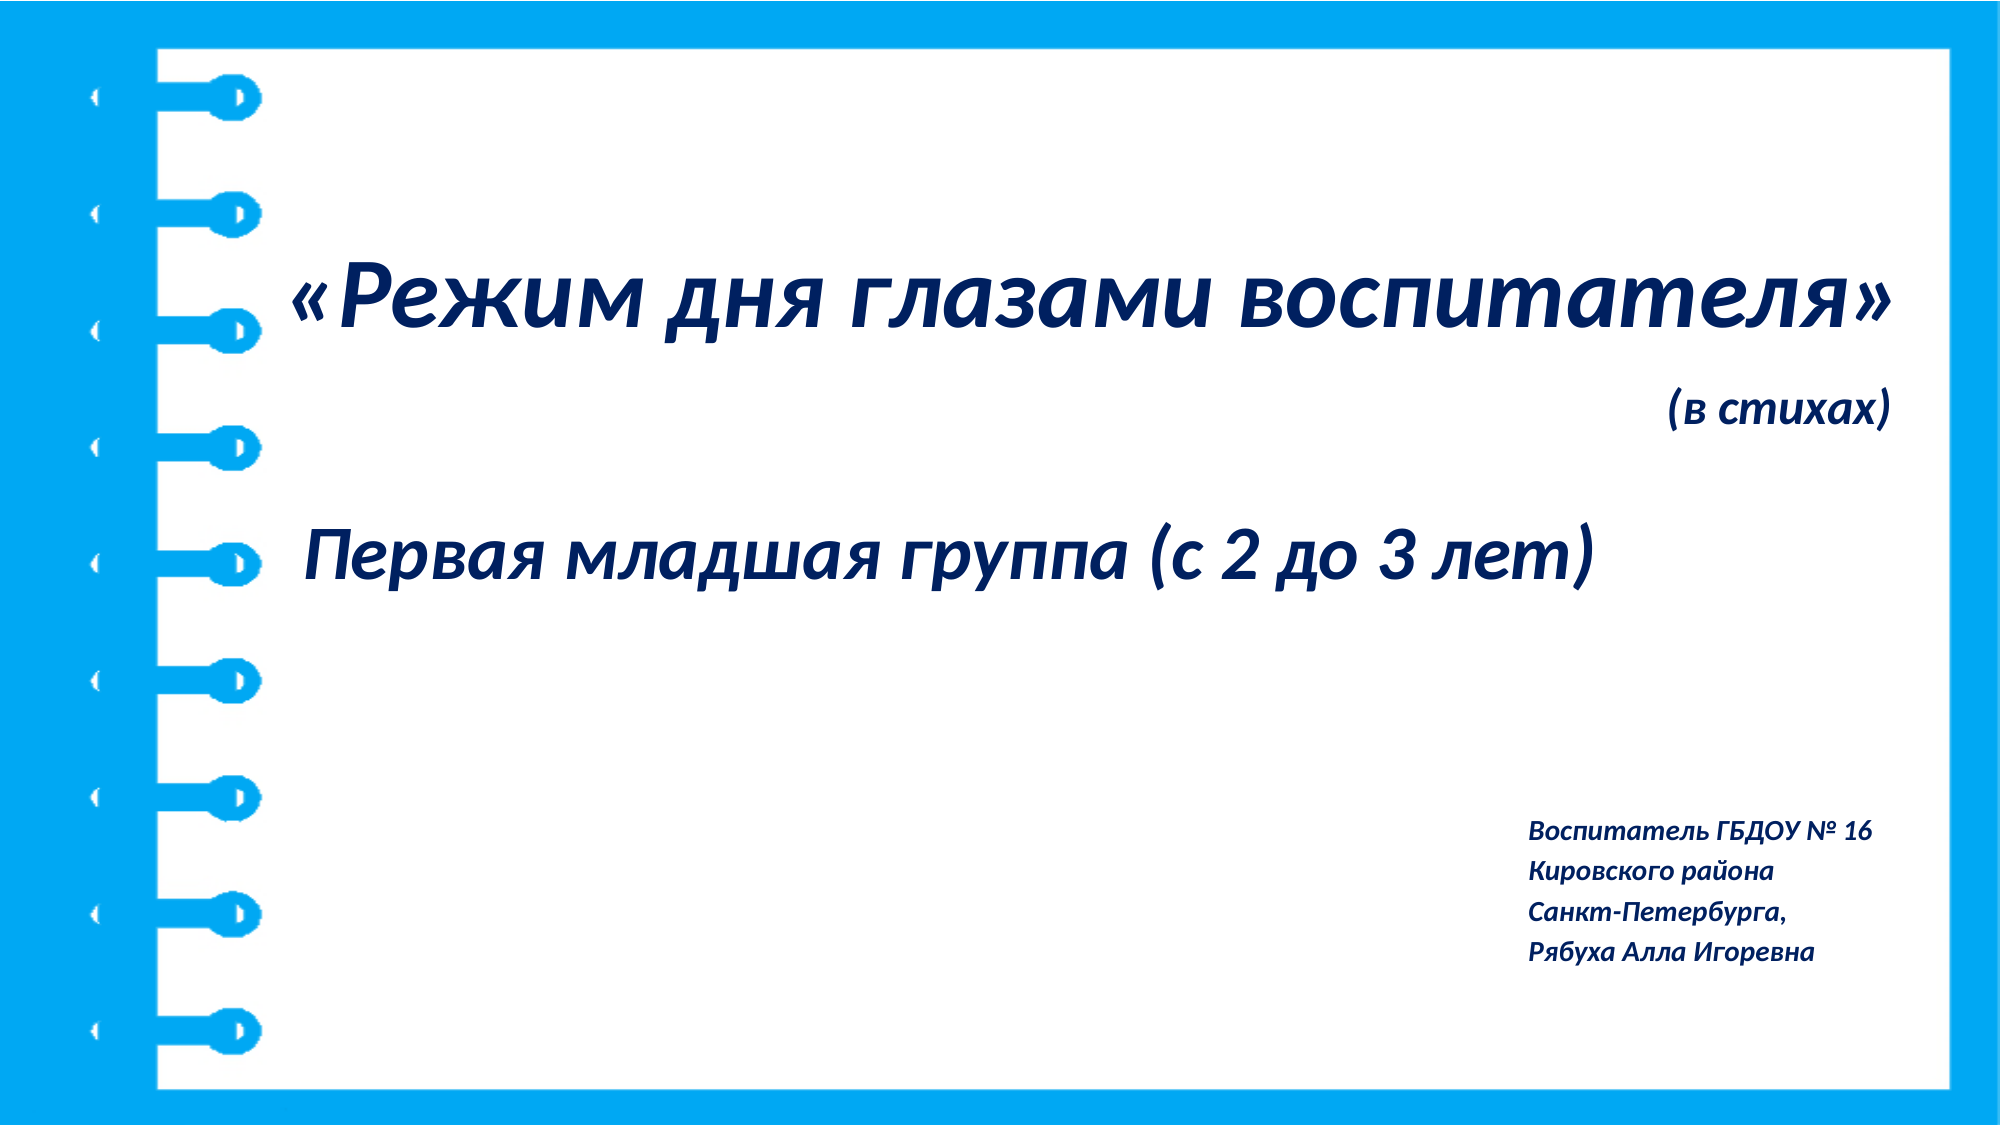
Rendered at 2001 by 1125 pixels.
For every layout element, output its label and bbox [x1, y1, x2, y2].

picture [236, 1023, 245, 1039]
picture [91, 671, 99, 691]
picture [90, 905, 99, 923]
picture [90, 321, 99, 341]
picture [236, 790, 245, 806]
picture [90, 206, 99, 223]
picture [236, 322, 245, 339]
picture [236, 673, 245, 690]
picture [235, 554, 245, 572]
picture [236, 905, 245, 923]
picture [156, 48, 1951, 1090]
picture [236, 439, 245, 456]
picture [236, 89, 245, 106]
picture [90, 788, 99, 806]
picture [90, 438, 99, 456]
picture [90, 88, 99, 106]
picture [236, 206, 245, 223]
picture [90, 554, 99, 572]
picture [90, 1022, 99, 1040]
